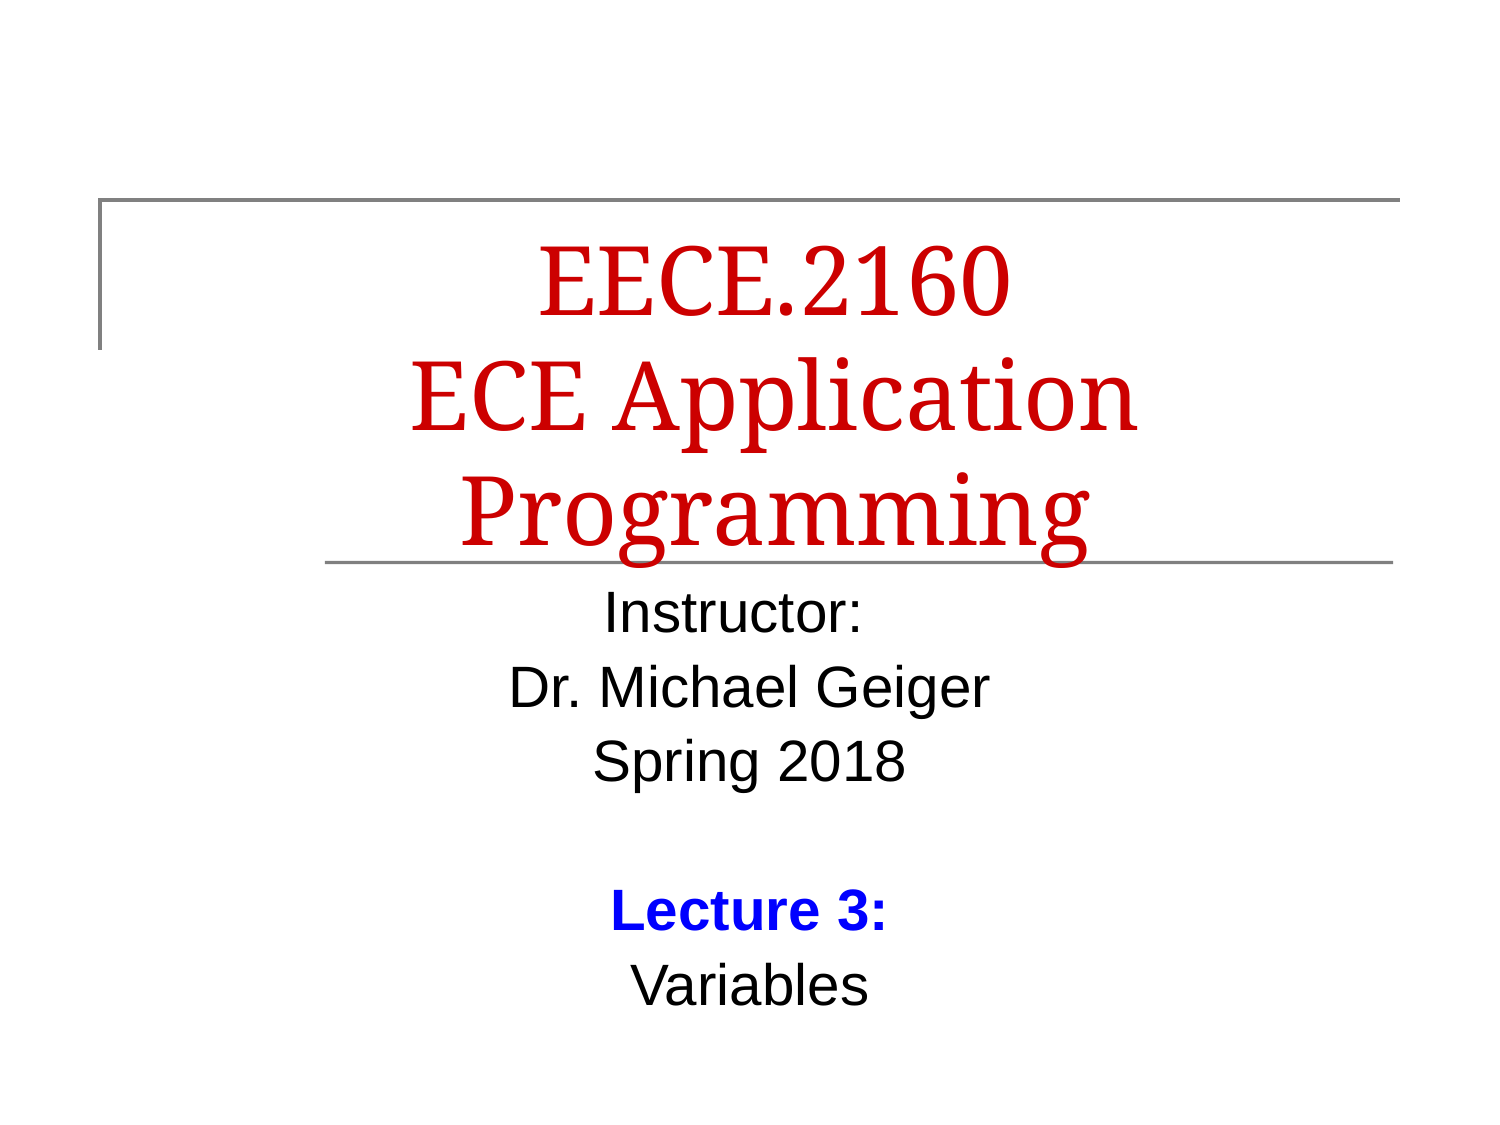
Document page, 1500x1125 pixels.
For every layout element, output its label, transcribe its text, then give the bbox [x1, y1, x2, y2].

title EECE.2160 ECE Application Programming [150, 212, 1401, 563]
subtitle Instructor: Dr. Michael Geiger Spring 2018 Lecture 3: Variables [0, 575, 1500, 1075]
